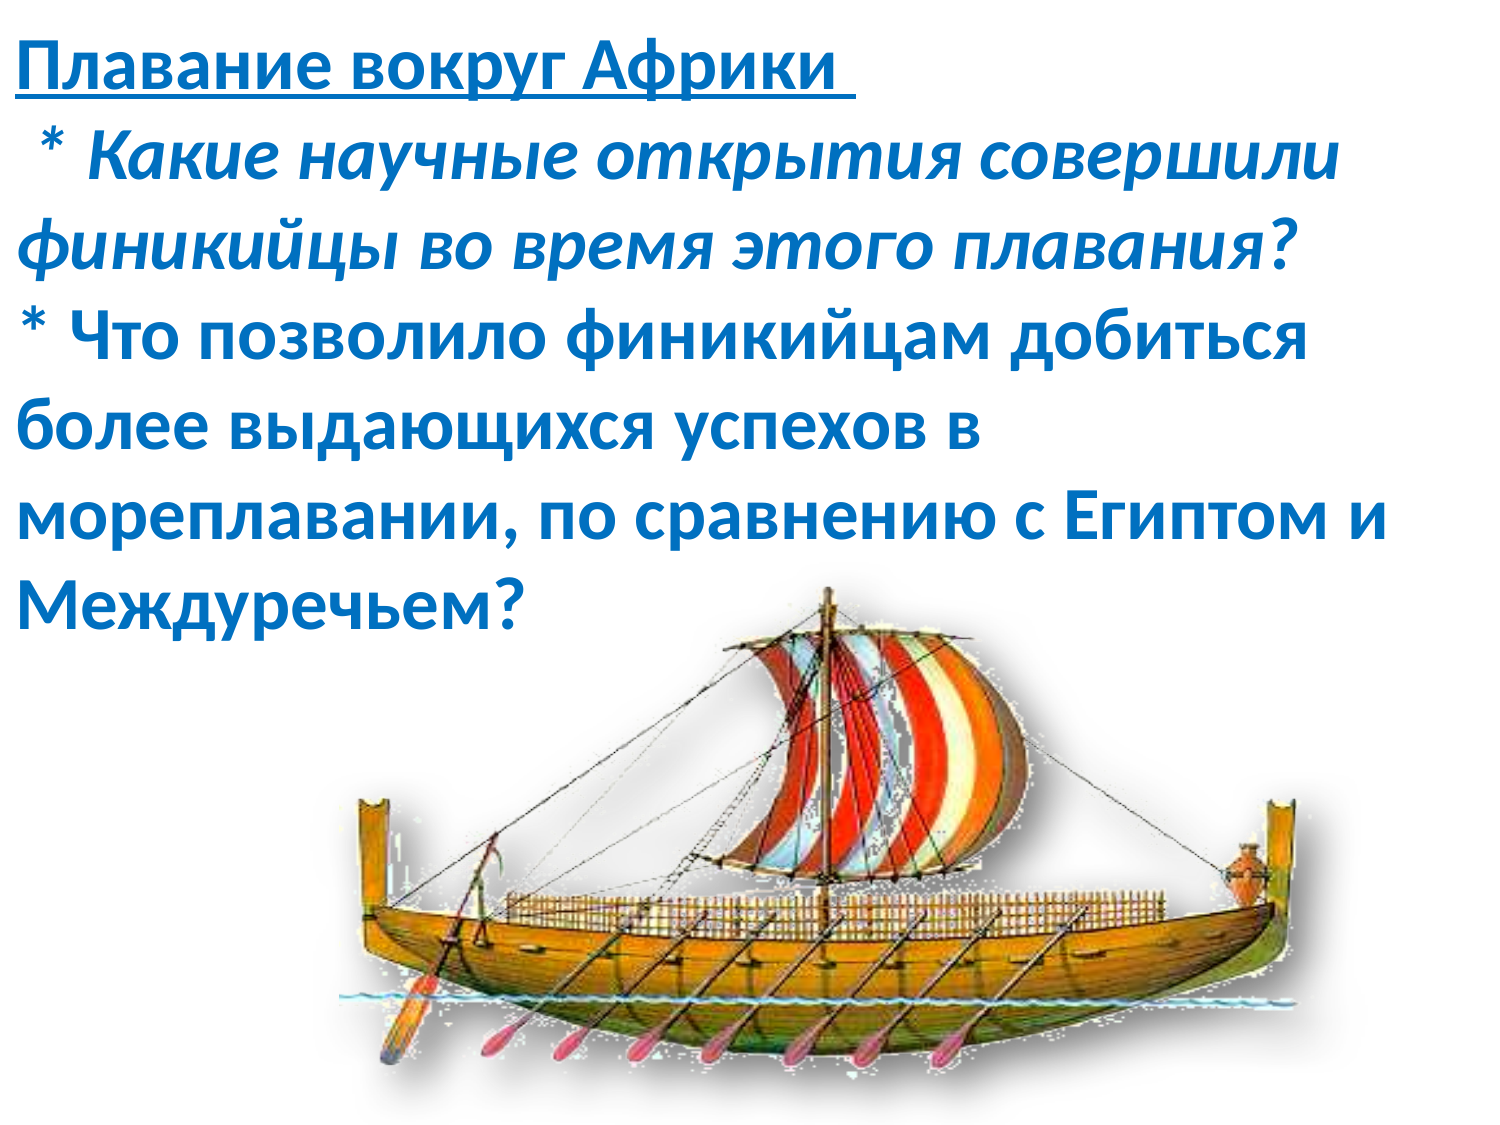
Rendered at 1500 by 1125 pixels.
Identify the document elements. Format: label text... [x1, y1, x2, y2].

title Плавание вокруг Африки * Какие научные открытия совершили финикийцы во время этого плавания? * Что позволило финикийцам добиться более выдающихся успехов в мореплавании, по сравнению с Египтом и Междуречьем? [0, 0, 1500, 739]
picture [339, 538, 1325, 1125]
